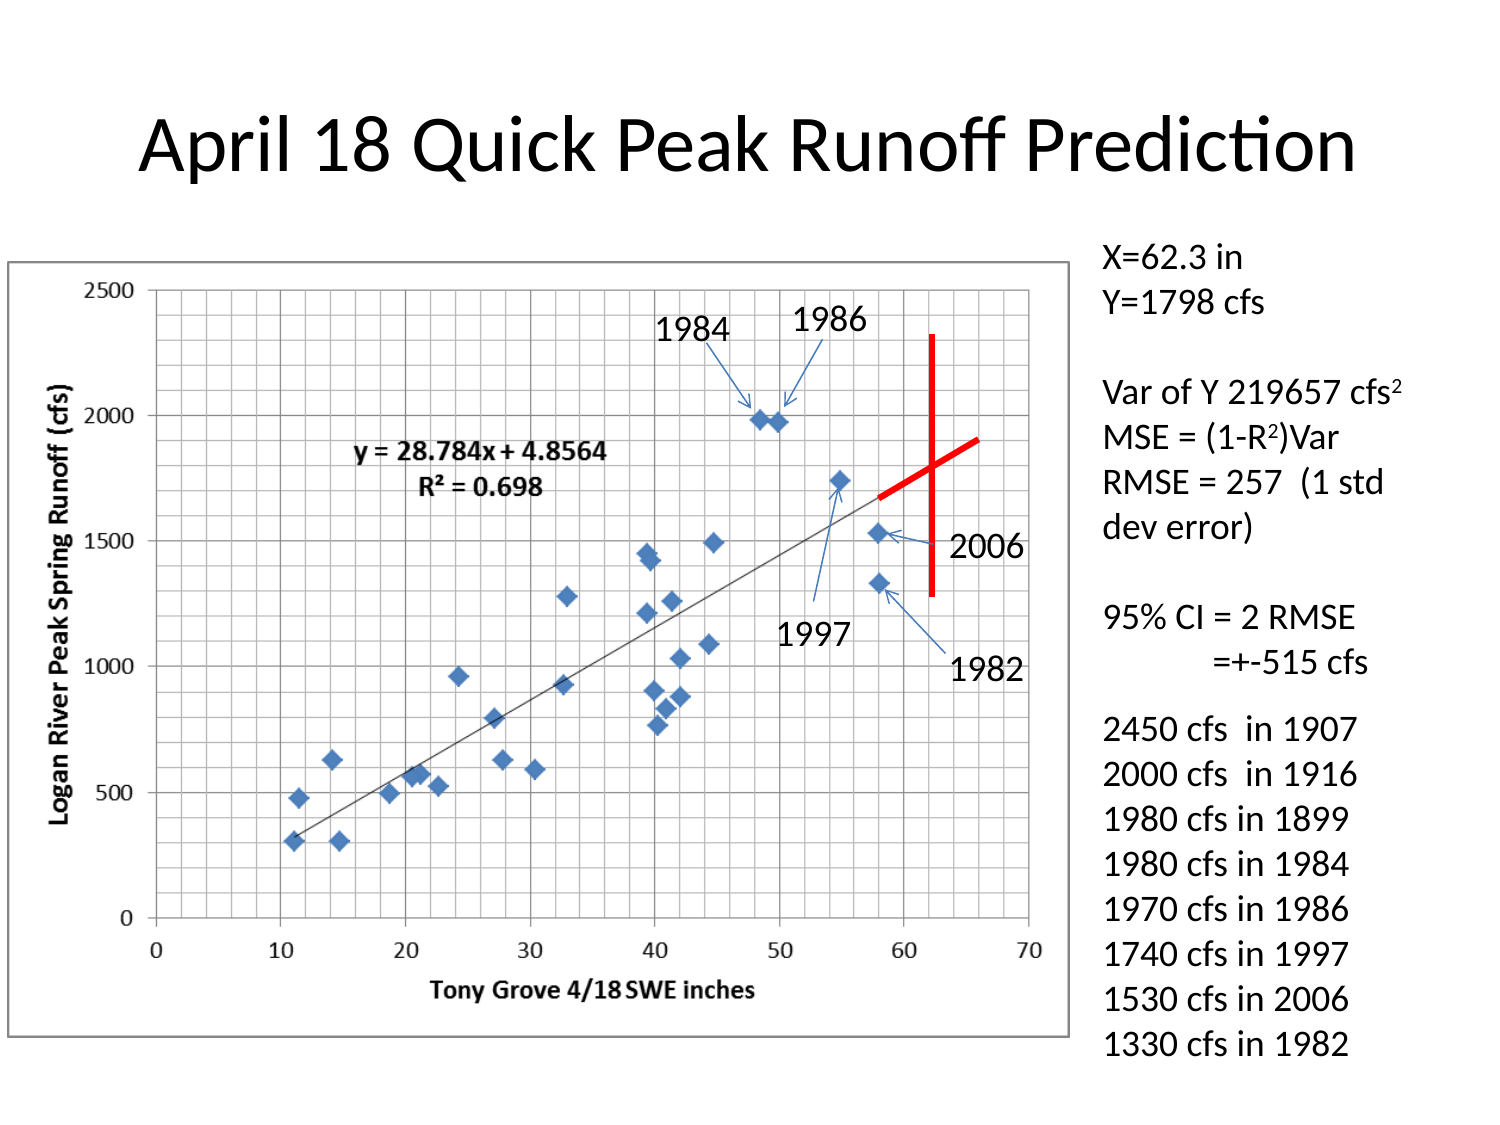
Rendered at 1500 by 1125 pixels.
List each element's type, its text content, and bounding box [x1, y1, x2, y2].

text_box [783, 339, 823, 408]
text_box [886, 533, 934, 545]
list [6, 261, 1070, 1038]
text_box 2450 cfs in 1907 2000 cfs in 1916 1980 cfs in 1899 1980 cfs in 1984 1970 cfs in 1986 1740 cfs in 1997 1530 cfs in 2006 1330 cfs in 1982 [1087, 696, 1400, 1072]
text_box X=62.3 in Y=1798 cfs Var of Y 219657 cfs2 MSE = (1-R2)Var RMSE = 257 (1 std dev error) 95% CI = 2 RMSE =+-515 cfs [1087, 224, 1450, 780]
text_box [706, 342, 752, 409]
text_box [884, 588, 946, 654]
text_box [878, 438, 979, 499]
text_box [813, 487, 839, 602]
title April 18 Quick Peak Runoff Prediction [75, 45, 1425, 233]
